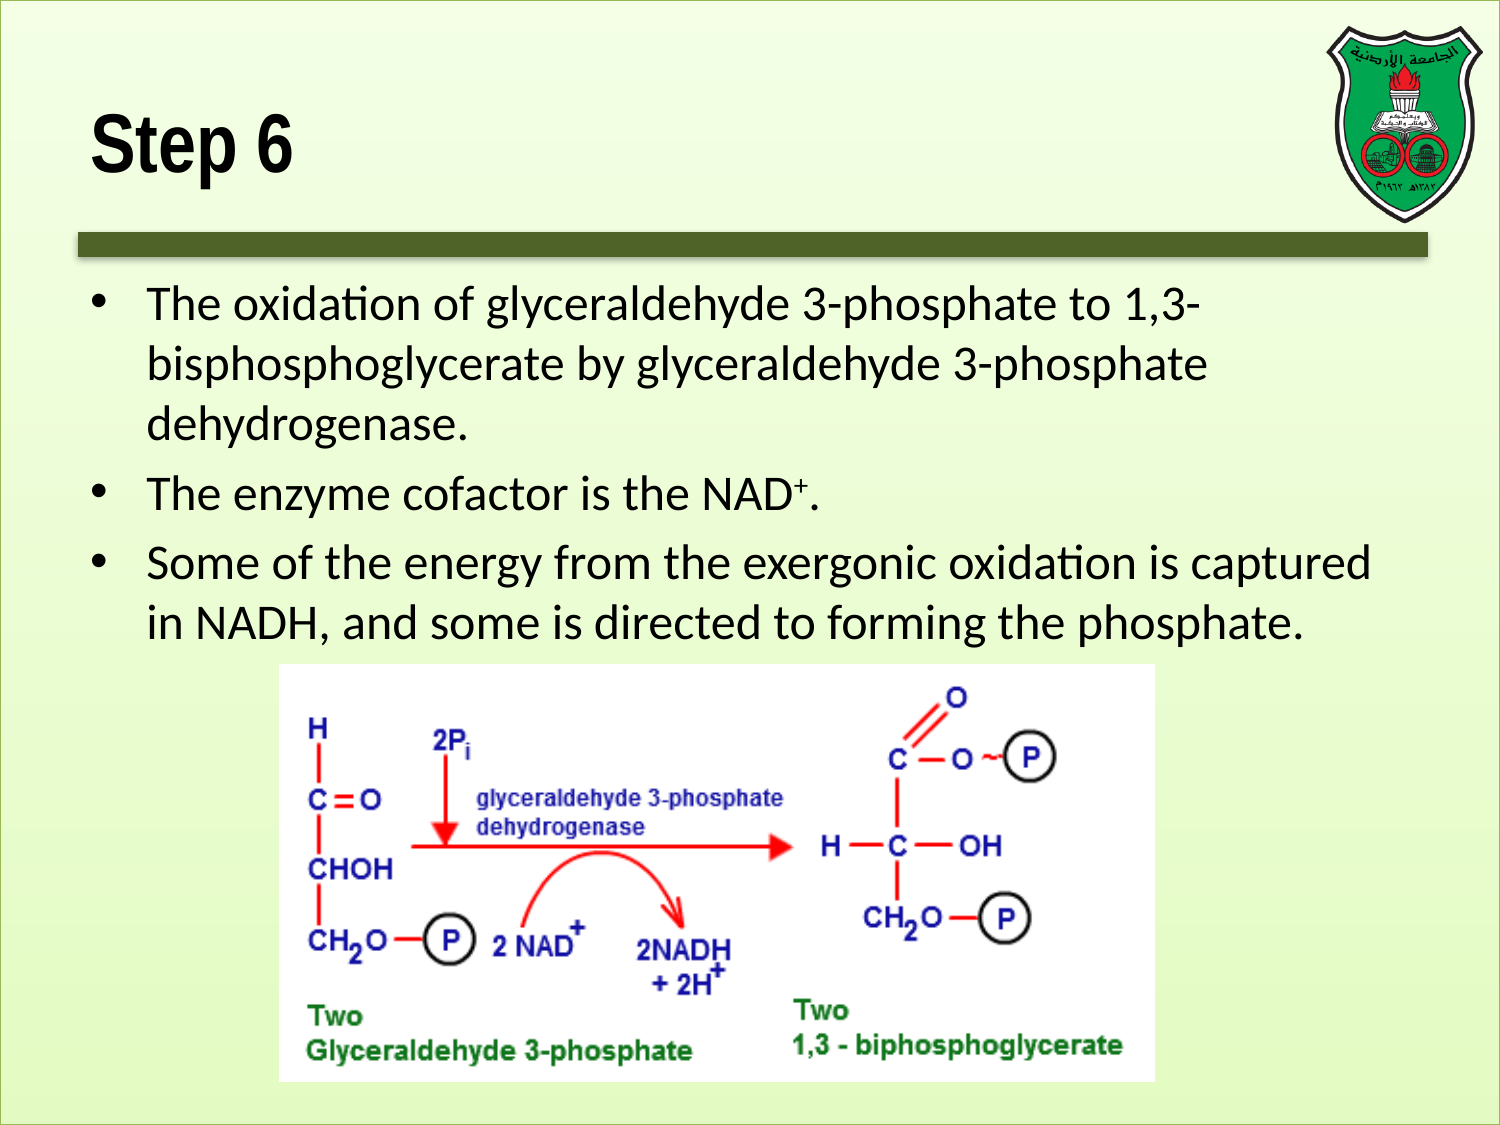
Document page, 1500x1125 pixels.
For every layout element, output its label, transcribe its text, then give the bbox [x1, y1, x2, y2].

title Step 6 [75, 45, 1313, 233]
list The oxidation of glyceraldehyde 3-phosphate to 1,3-bisphosphoglycerate by glyceraldehyde 3-phosphate dehydrogenase. The enzyme cofactor is the NAD+. Some of the energy from the exergonic oxidation is captured in NADH, and some is directed to forming the phosphate. [75, 262, 1425, 1005]
picture [1325, 24, 1483, 225]
picture [279, 664, 1156, 1082]
